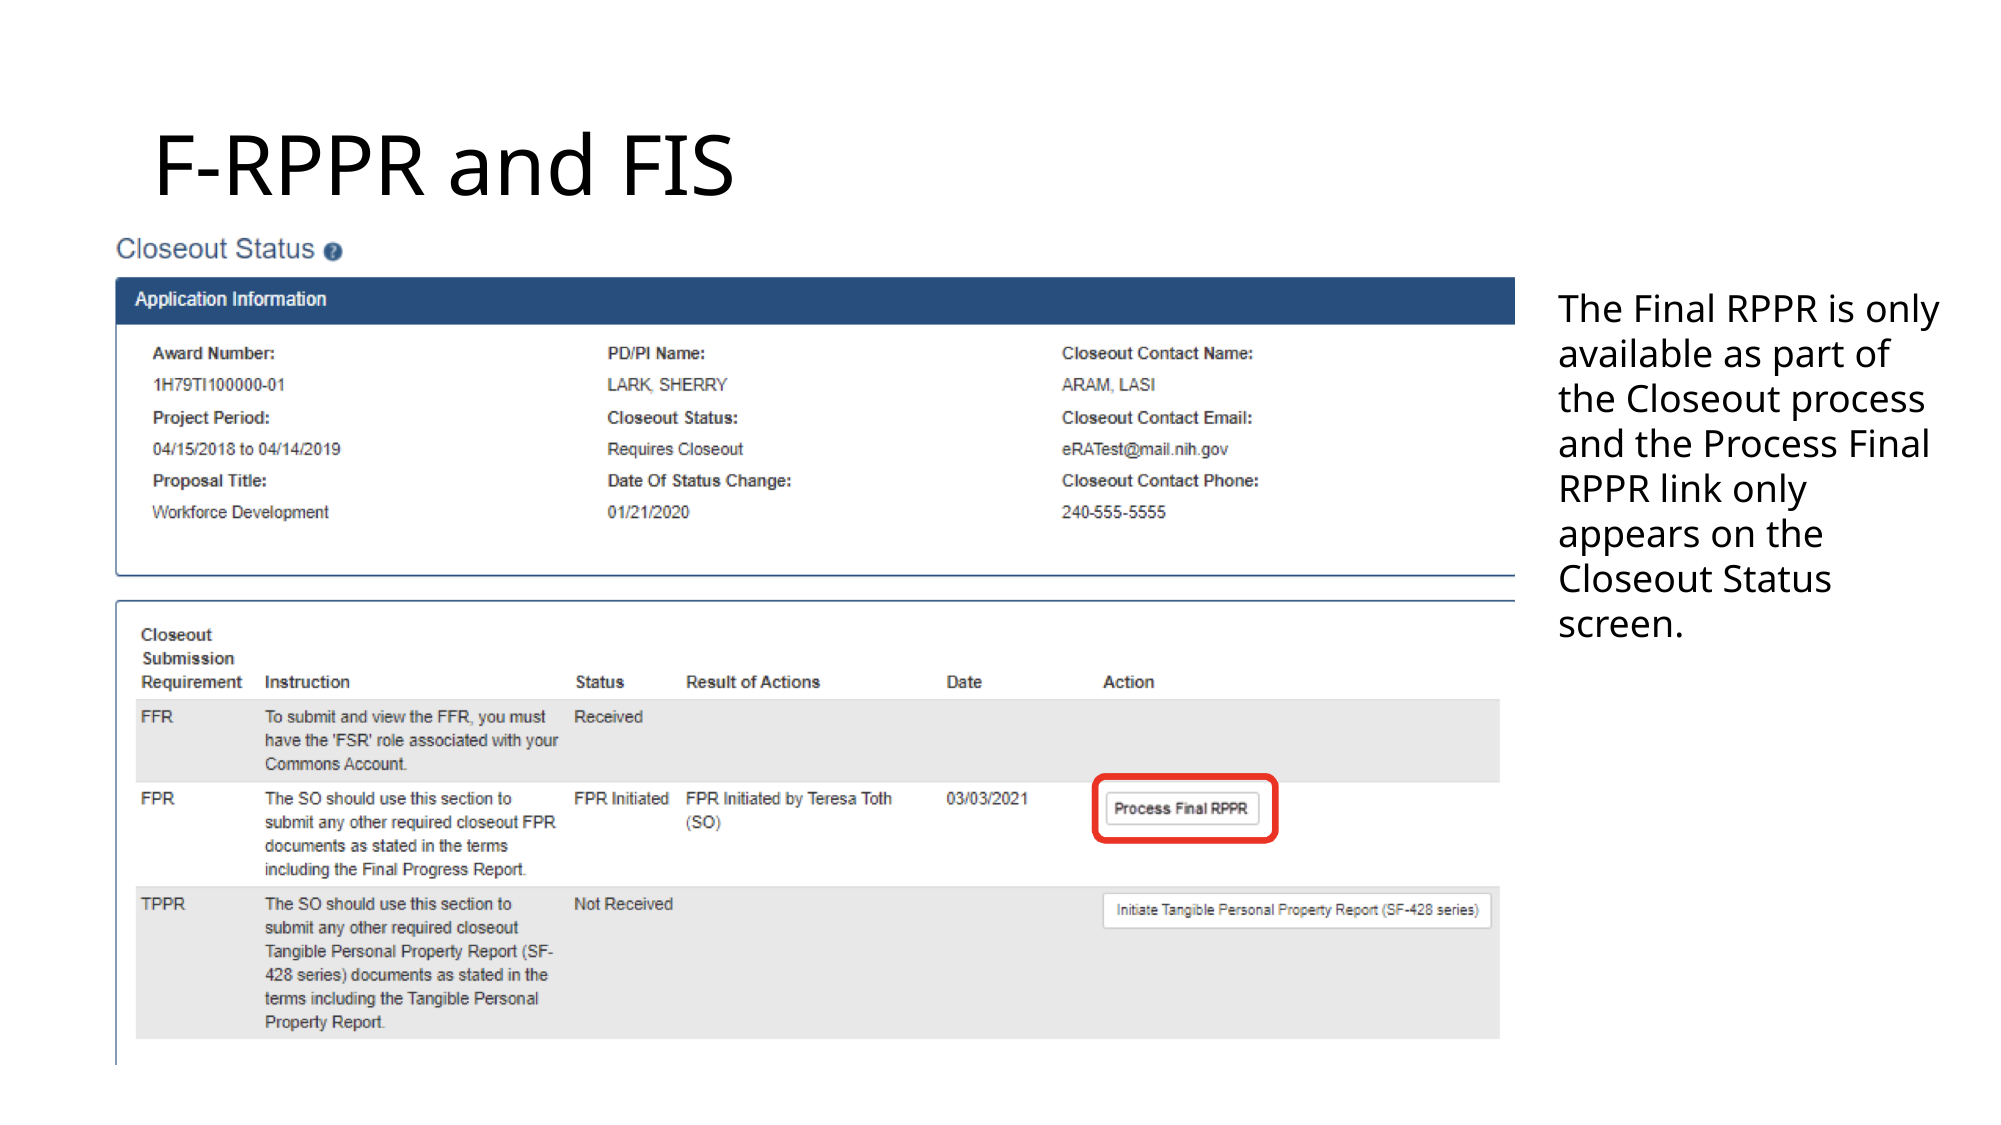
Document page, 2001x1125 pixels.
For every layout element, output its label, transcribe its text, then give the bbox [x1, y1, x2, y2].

picture [107, 228, 1515, 1066]
text_box The Final RPPR is only available as part of the Closeout process and the Process Final RPPR link only appears on the Closeout Status screen. [1543, 277, 1971, 652]
title F-RPPR and FIS [137, 59, 1863, 278]
